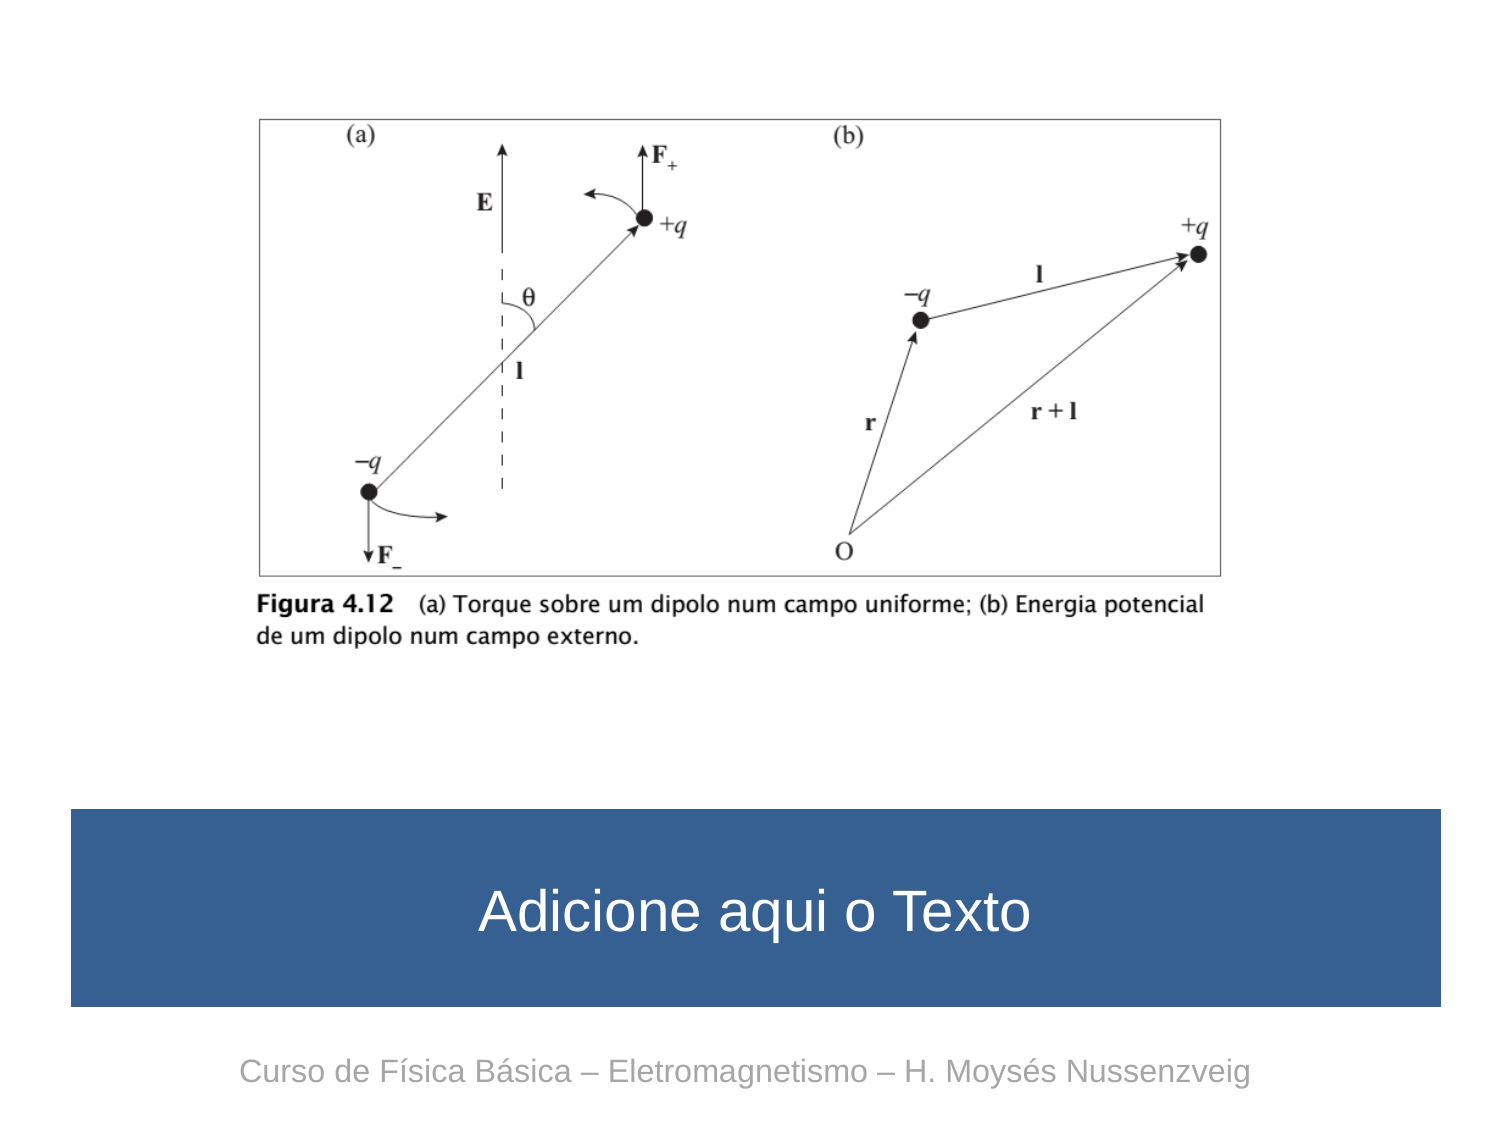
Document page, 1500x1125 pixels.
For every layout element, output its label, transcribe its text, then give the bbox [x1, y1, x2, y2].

footer Curso de Física Básica – Eletromagnetismo – H. Moysés Nussenzveig [0, 1042, 1500, 1103]
text_box Adicione aqui o Texto [70, 808, 1442, 1008]
picture [241, 108, 1231, 655]
